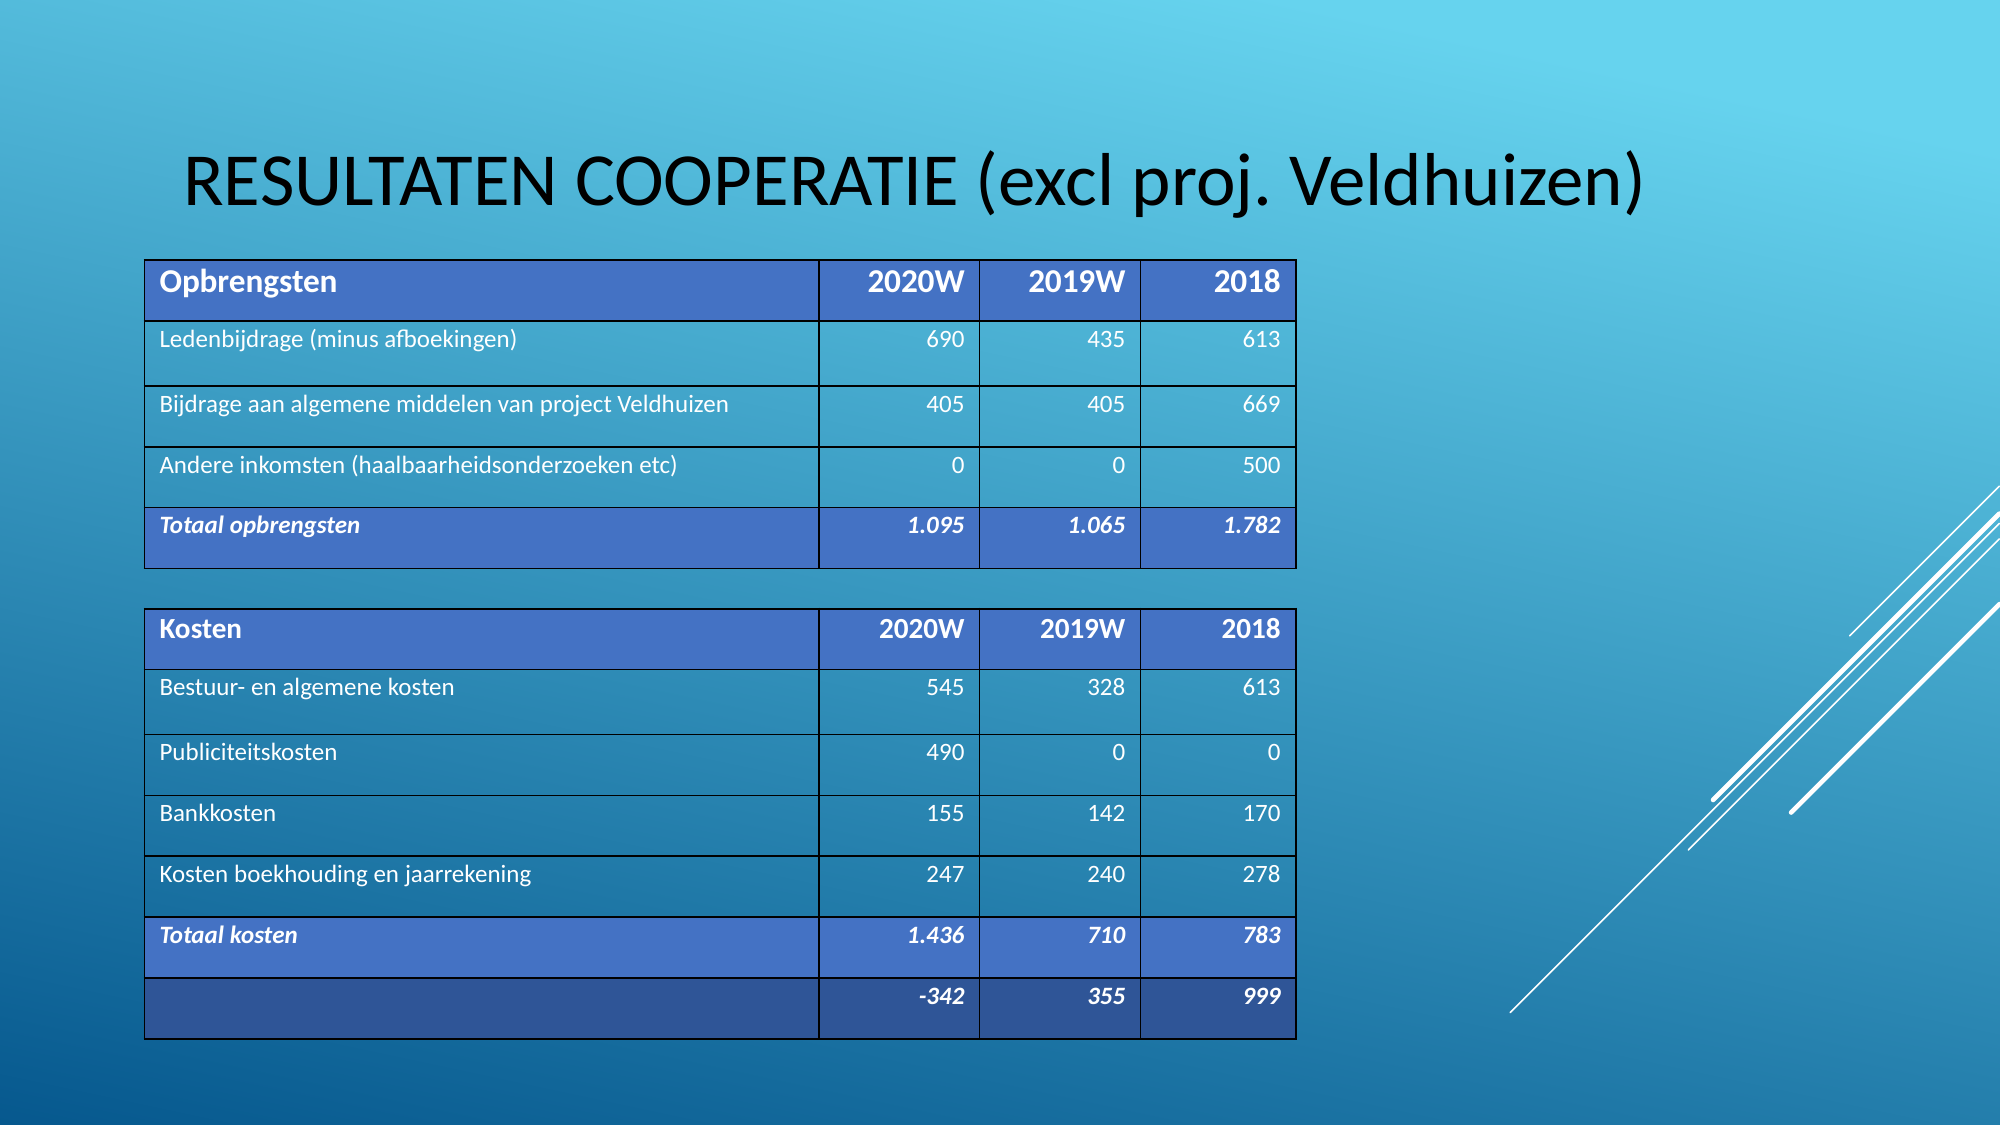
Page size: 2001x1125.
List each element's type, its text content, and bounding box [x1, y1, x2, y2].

table_cell 490 [820, 735, 979, 795]
table_cell Bestuur- en algemene kosten [145, 670, 818, 734]
table_cell Totaal kosten [145, 918, 818, 977]
table_cell 500 [1141, 448, 1295, 507]
table_cell 142 [980, 796, 1140, 855]
table_header 2020W [820, 610, 979, 669]
table_cell Bankkosten [145, 796, 818, 855]
table_cell Andere inkomsten (haalbaarheidsonderzoeken etc) [145, 448, 818, 507]
table_cell 278 [1141, 857, 1295, 916]
table_cell 669 [1141, 387, 1295, 446]
table_cell 0 [1141, 735, 1295, 795]
table_cell 710 [980, 918, 1140, 977]
table_cell 545 [820, 670, 979, 734]
table_cell 240 [980, 857, 1140, 916]
table_cell 690 [820, 322, 979, 385]
table_cell 1.065 [980, 508, 1140, 568]
table_cell 435 [980, 322, 1140, 385]
table_cell [145, 979, 818, 1038]
table_cell Totaal opbrengsten [145, 508, 818, 568]
table_header 2019W [980, 261, 1140, 320]
table_cell 155 [820, 796, 979, 855]
table_header 2018 [1141, 610, 1295, 669]
table_cell 247 [820, 857, 979, 916]
table_cell Bijdrage aan algemene middelen van project Veldhuizen [145, 387, 818, 446]
table_cell 613 [1141, 670, 1295, 734]
table_cell 1.782 [1141, 508, 1295, 568]
table_header Kosten [145, 610, 818, 669]
table_cell 405 [820, 387, 979, 446]
table_header 2019W [980, 610, 1140, 669]
table_cell 328 [980, 670, 1140, 734]
table_cell 0 [820, 448, 979, 507]
table_cell 783 [1141, 918, 1295, 977]
table_cell 0 [980, 448, 1140, 507]
table_header 2018 [1141, 261, 1295, 320]
table_cell Ledenbijdrage (minus afboekingen) [145, 322, 818, 385]
table_cell 170 [1141, 796, 1295, 855]
table_cell 613 [1141, 322, 1295, 385]
table_cell Kosten boekhouding en jaarrekening [145, 857, 818, 916]
table_cell 405 [980, 387, 1140, 446]
table_cell Publiciteitskosten [145, 735, 818, 795]
table_cell 0 [980, 735, 1140, 795]
table_cell 1.095 [820, 508, 979, 568]
table_header 2020W [820, 261, 979, 320]
table_cell -342 [820, 979, 979, 1038]
table_cell 355 [980, 979, 1140, 1038]
table_header Opbrengsten [145, 261, 818, 320]
table_cell 999 [1141, 979, 1295, 1038]
table_cell 1.436 [820, 918, 979, 977]
text_box RESULTATEN COOPERATIE (excl proj. Veldhuizen) [168, 123, 1679, 229]
